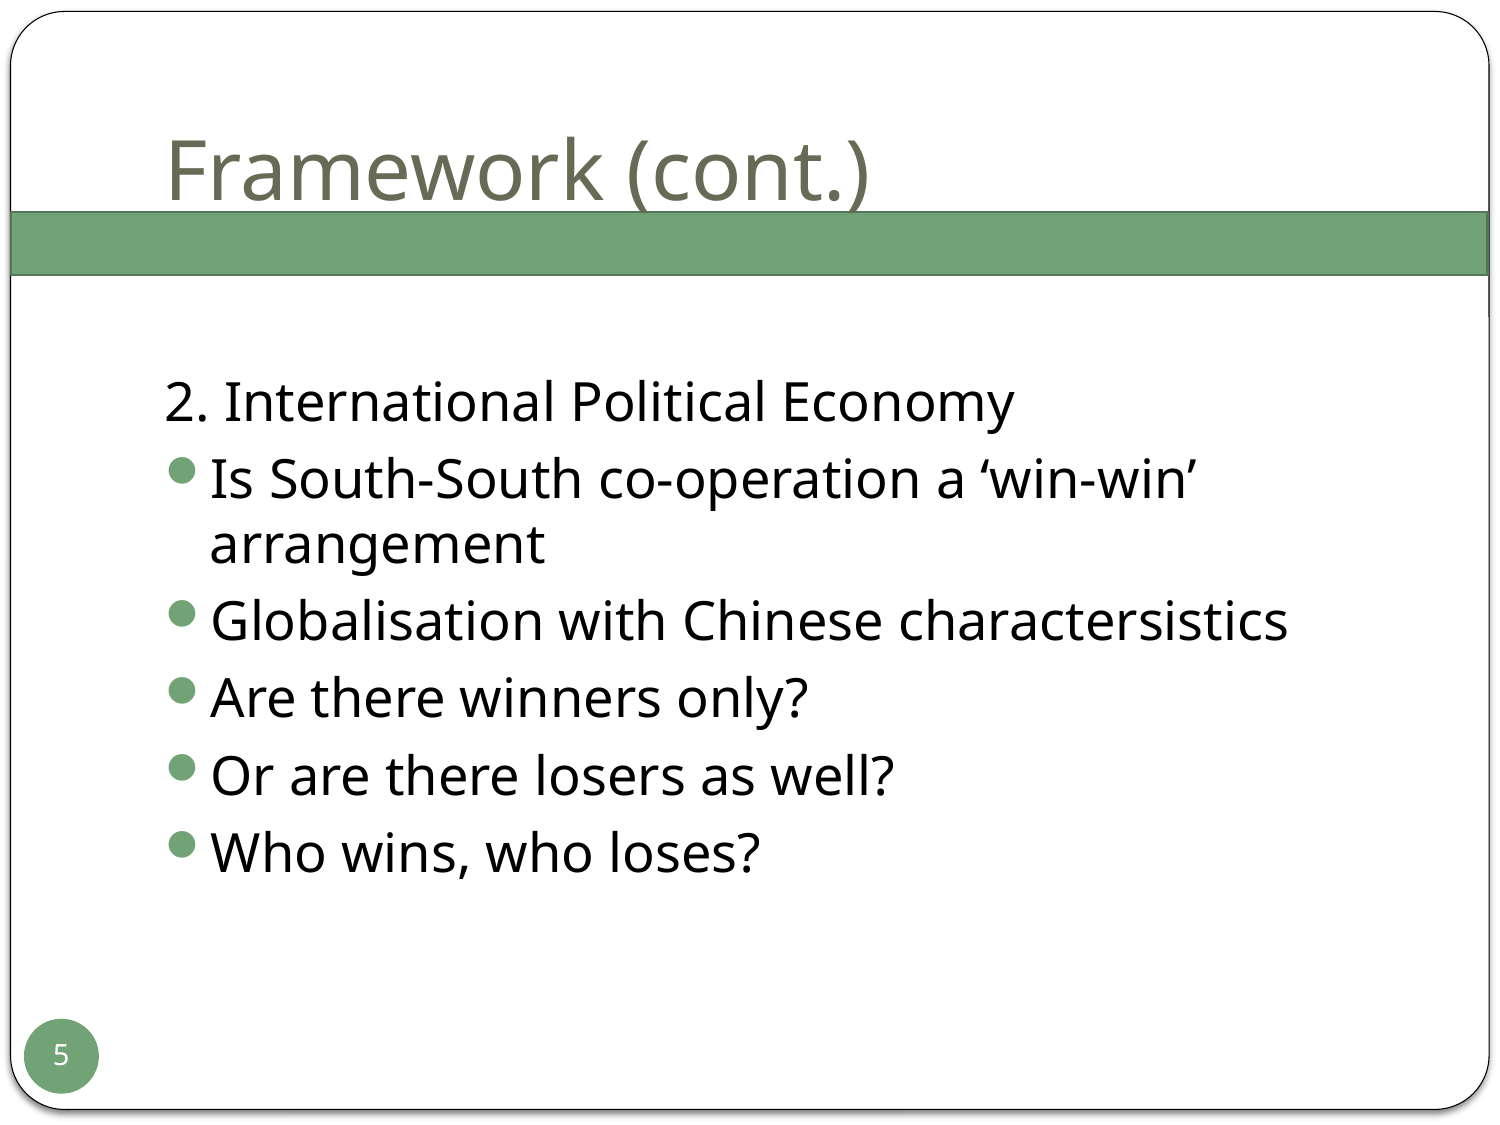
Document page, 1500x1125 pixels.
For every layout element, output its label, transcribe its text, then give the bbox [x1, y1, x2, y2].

slide_number 5 [23, 1018, 99, 1094]
title Framework (cont.) [150, 45, 1425, 233]
list 2. International Political Economy Is South-South co-operation a ‘win-win’ arrangement Globalisation with Chinese charactersistics Are there winners only? Or are there losers as well? Who wins, who loses? [150, 287, 1425, 1038]
